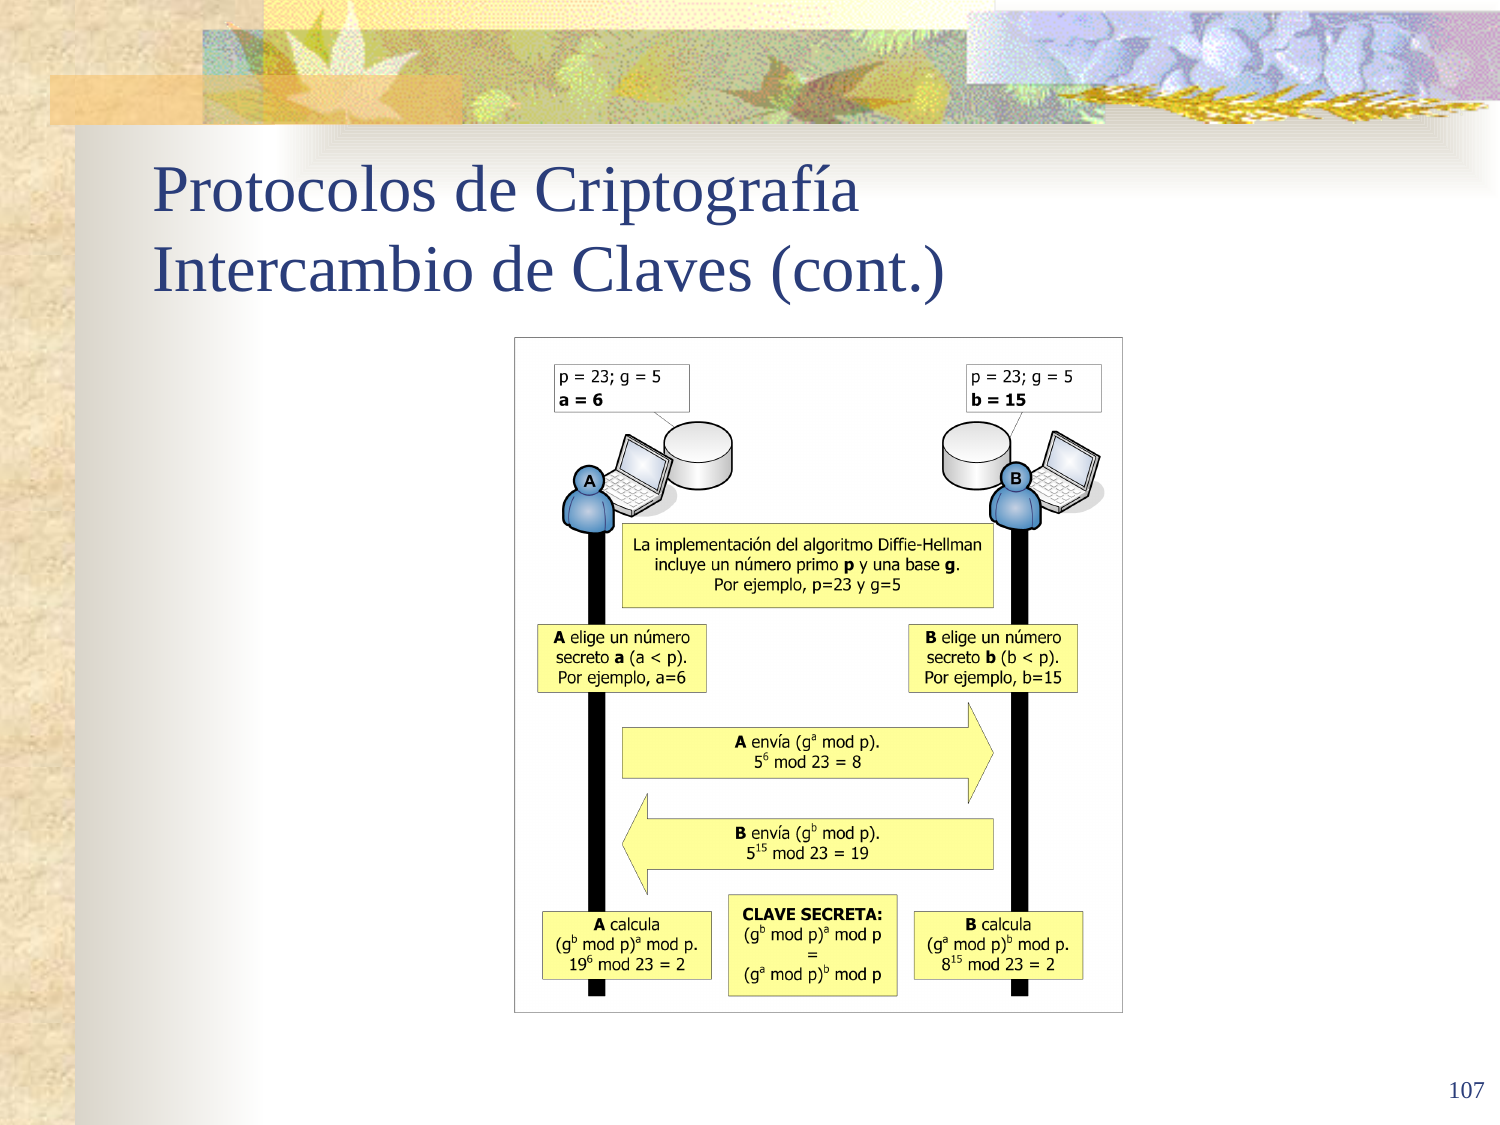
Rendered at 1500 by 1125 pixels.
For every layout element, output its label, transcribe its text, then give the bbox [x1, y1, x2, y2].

picture [0, 0, 1500, 1125]
title Protocolos de Criptografía Intercambio de Claves (cont.) [137, 87, 1500, 313]
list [514, 337, 1124, 1013]
slide_number 107 [1349, 1051, 1500, 1125]
